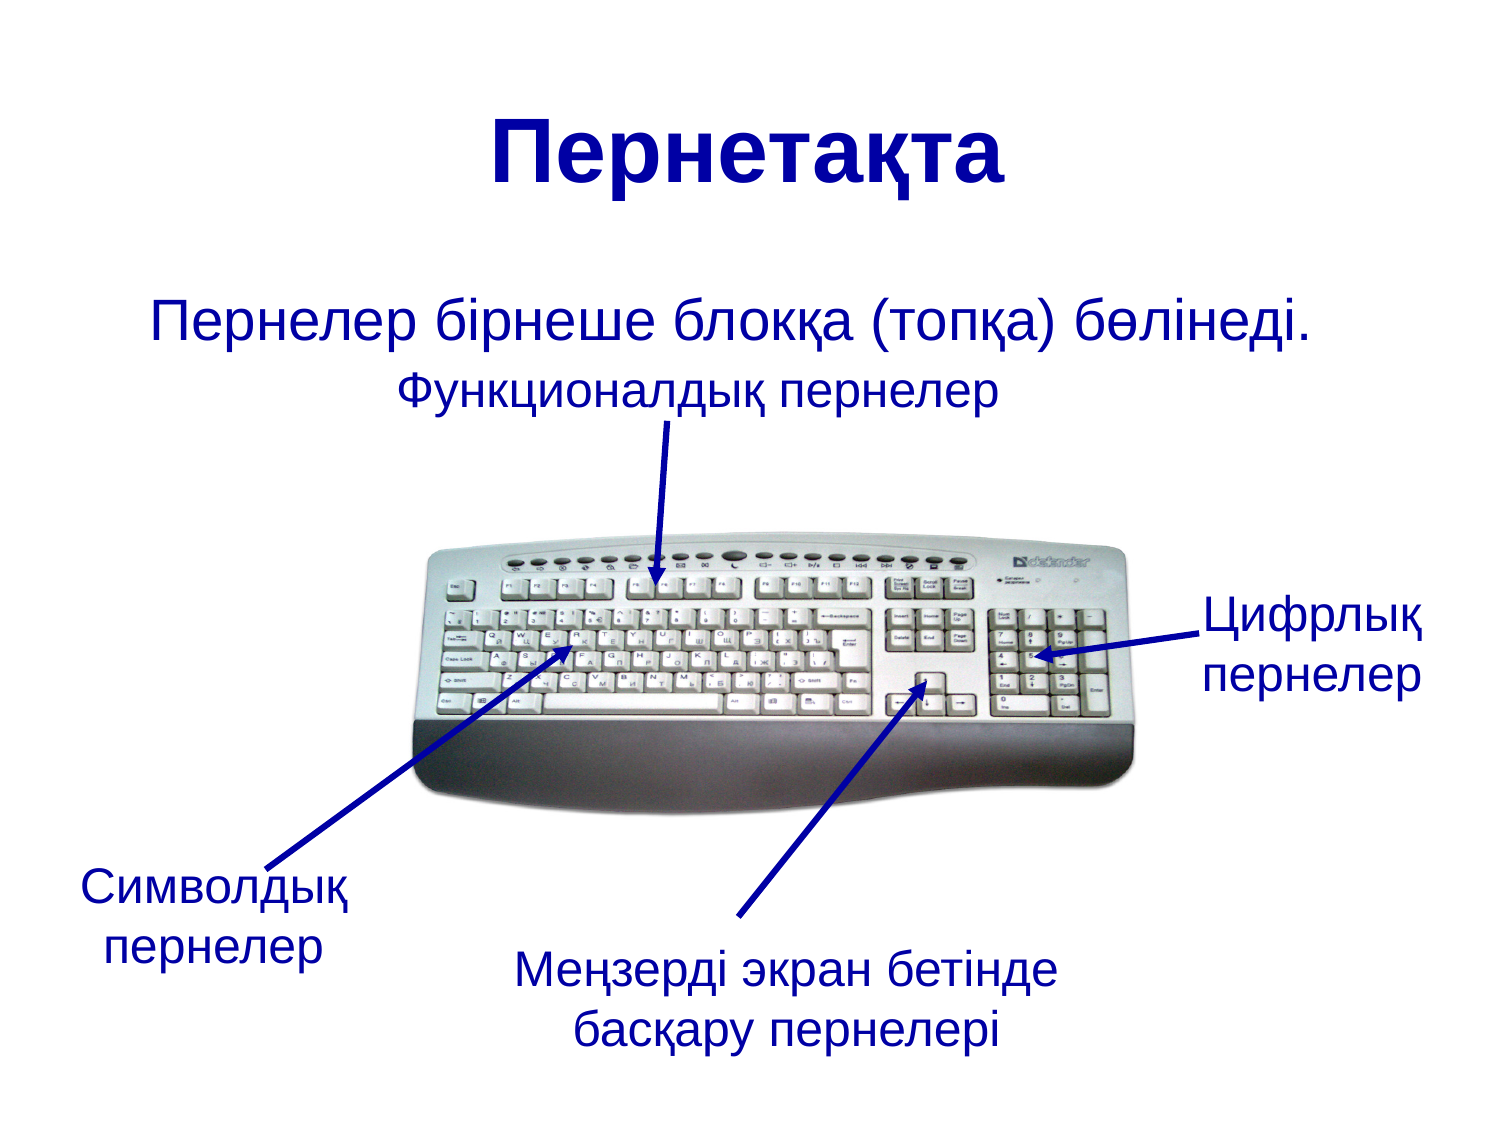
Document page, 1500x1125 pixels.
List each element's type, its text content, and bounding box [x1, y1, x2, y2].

text_box Символдық пернелер [0, 846, 414, 1000]
text_box Цифрлық пернелер [1169, 574, 1459, 728]
text_box Функционалдық пернелер [289, 349, 1093, 437]
list Пернелер бірнеше блокқа (топқа) бөлінеді. [49, 275, 1400, 362]
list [383, 455, 1164, 888]
text_box Меңзерді экран бетінде басқару пернелері [442, 928, 1117, 1071]
title Пернетақта [49, 37, 1446, 255]
